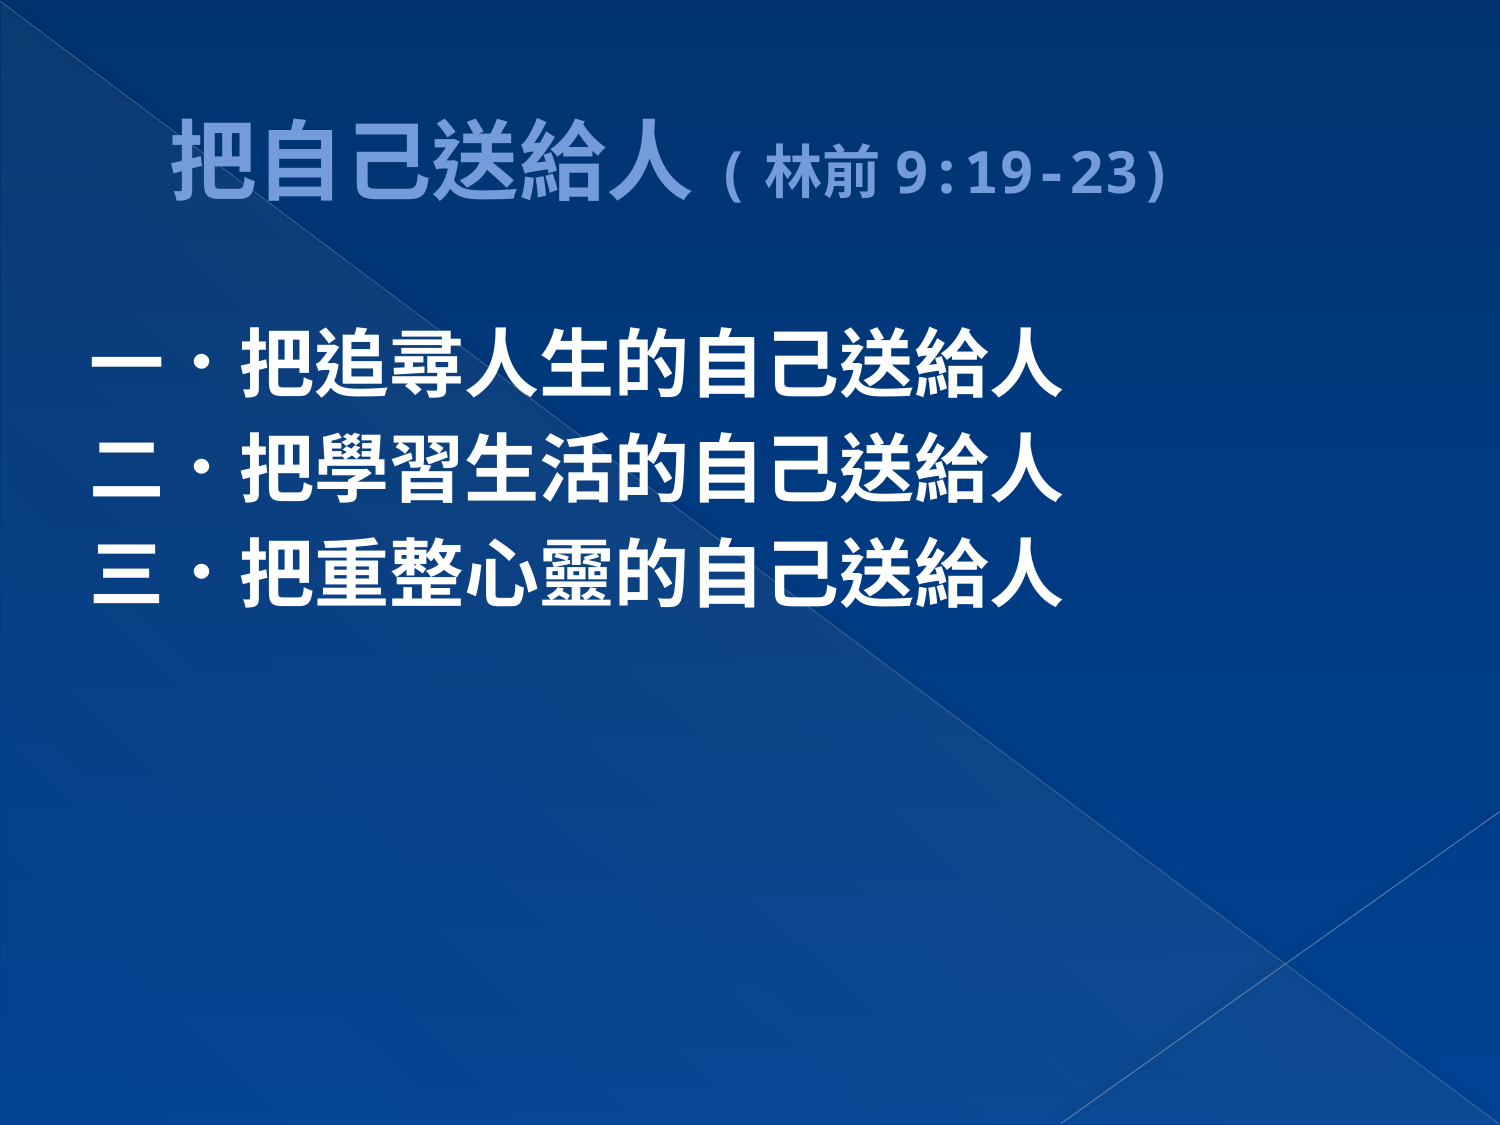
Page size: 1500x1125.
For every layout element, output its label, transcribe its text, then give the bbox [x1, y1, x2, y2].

list 一．把追尋人生的自己送給人 二．把學習生活的自己送給人 三．把重整心靈的自己送給人 [75, 308, 1425, 1059]
title 把自己送給人(林前9:19-23) [75, 43, 1425, 274]
